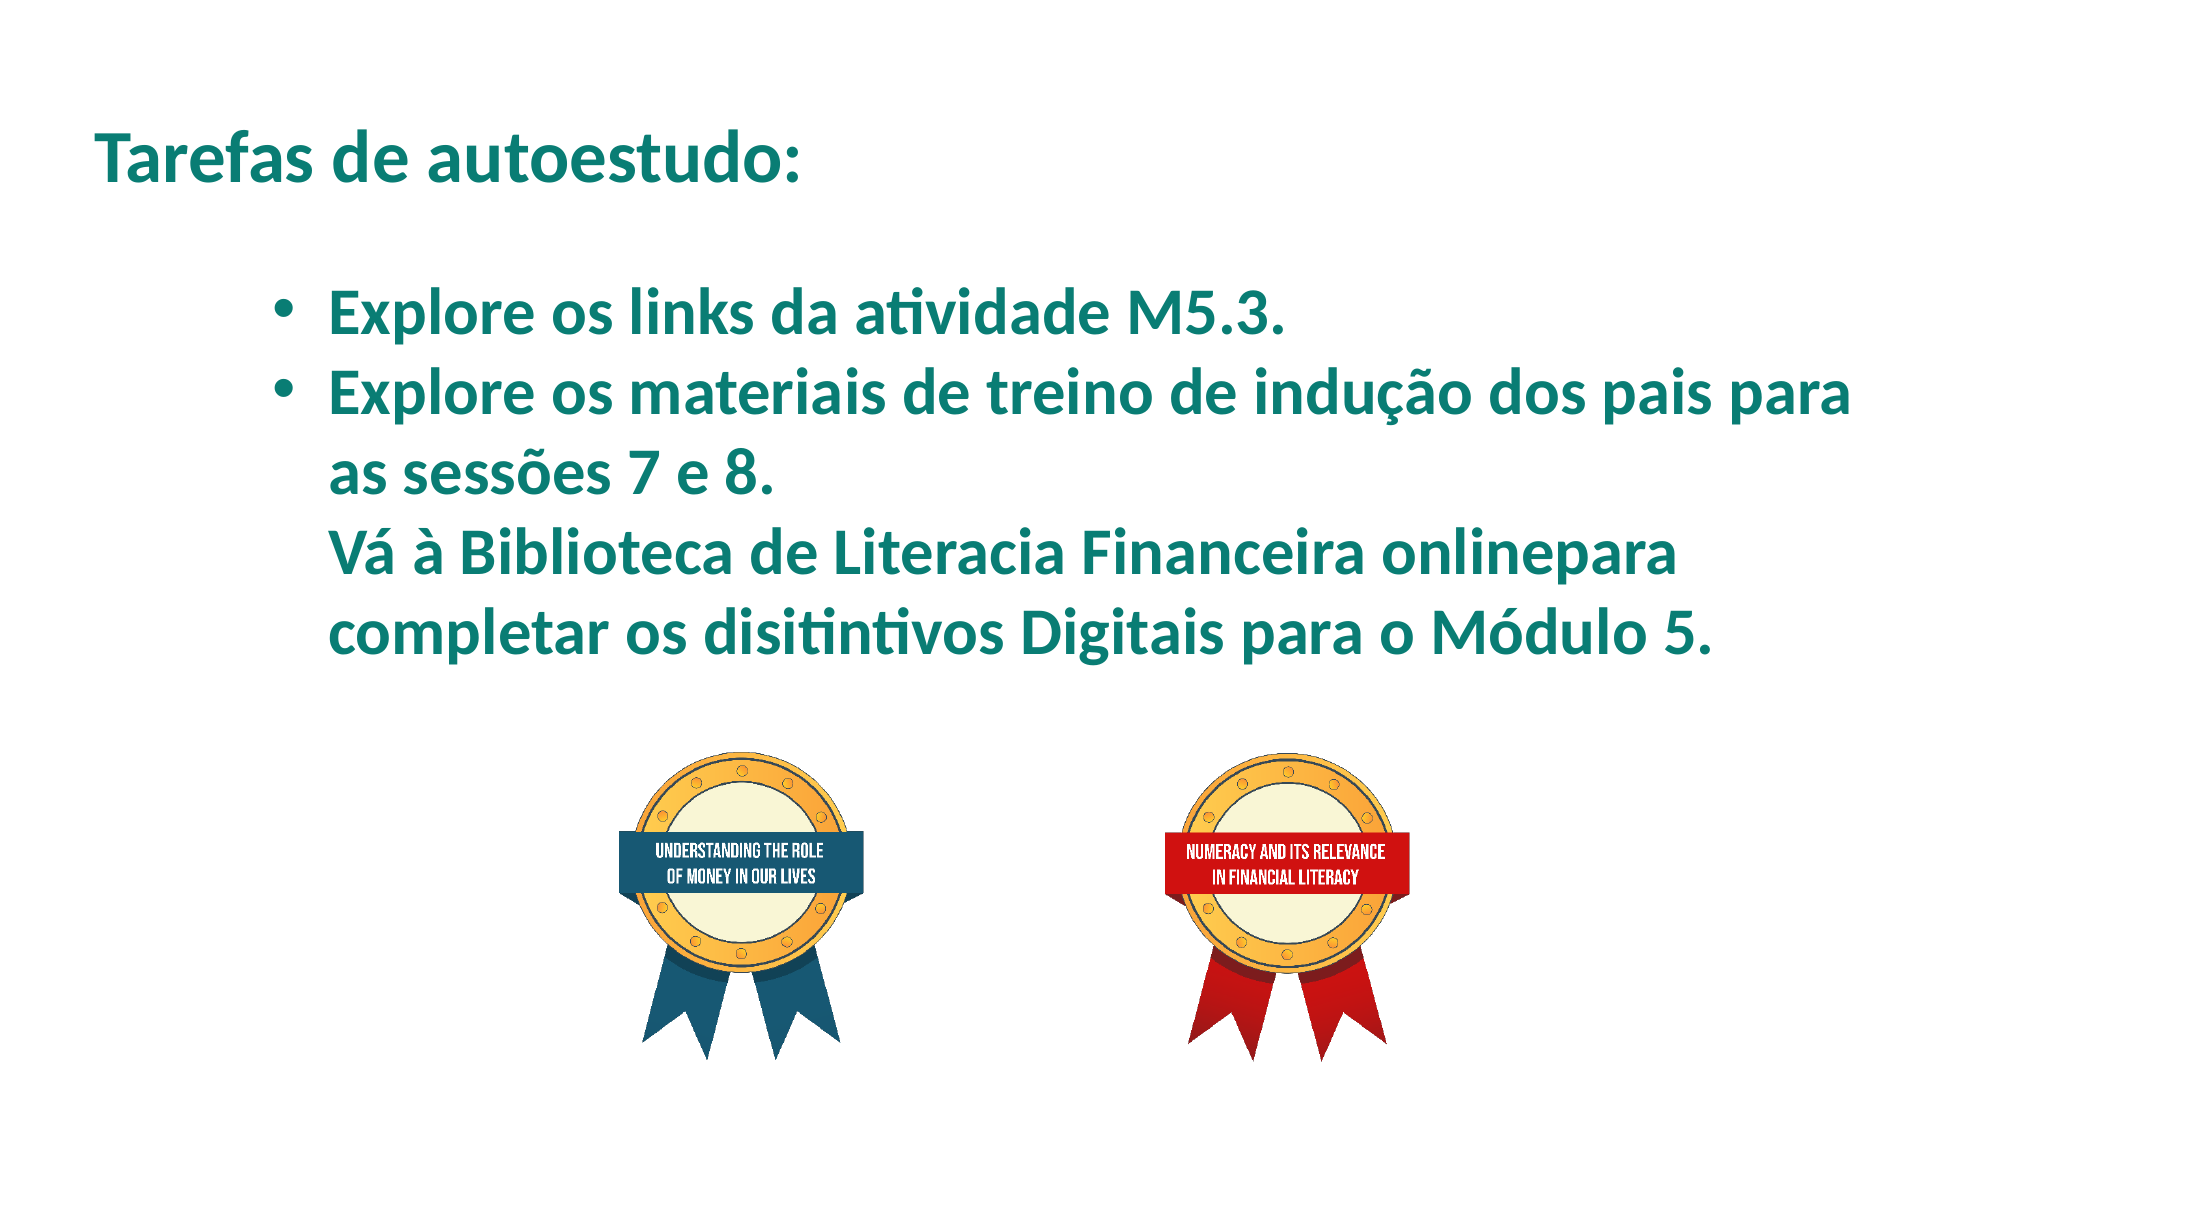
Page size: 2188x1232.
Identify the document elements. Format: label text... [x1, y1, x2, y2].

text_box Explore os links da atividade M5.3. Explore os materiais de treino de indução dos pais para as sessões 7 e 8. Vá à Biblioteca de Literacia Financeira onlinepara completar os disitintivos Digitais para o Módulo 5. [257, 260, 1892, 675]
title Tarefas de autoestudo: [82, 70, 2106, 246]
picture [528, 693, 954, 1120]
picture [1074, 694, 1500, 1121]
